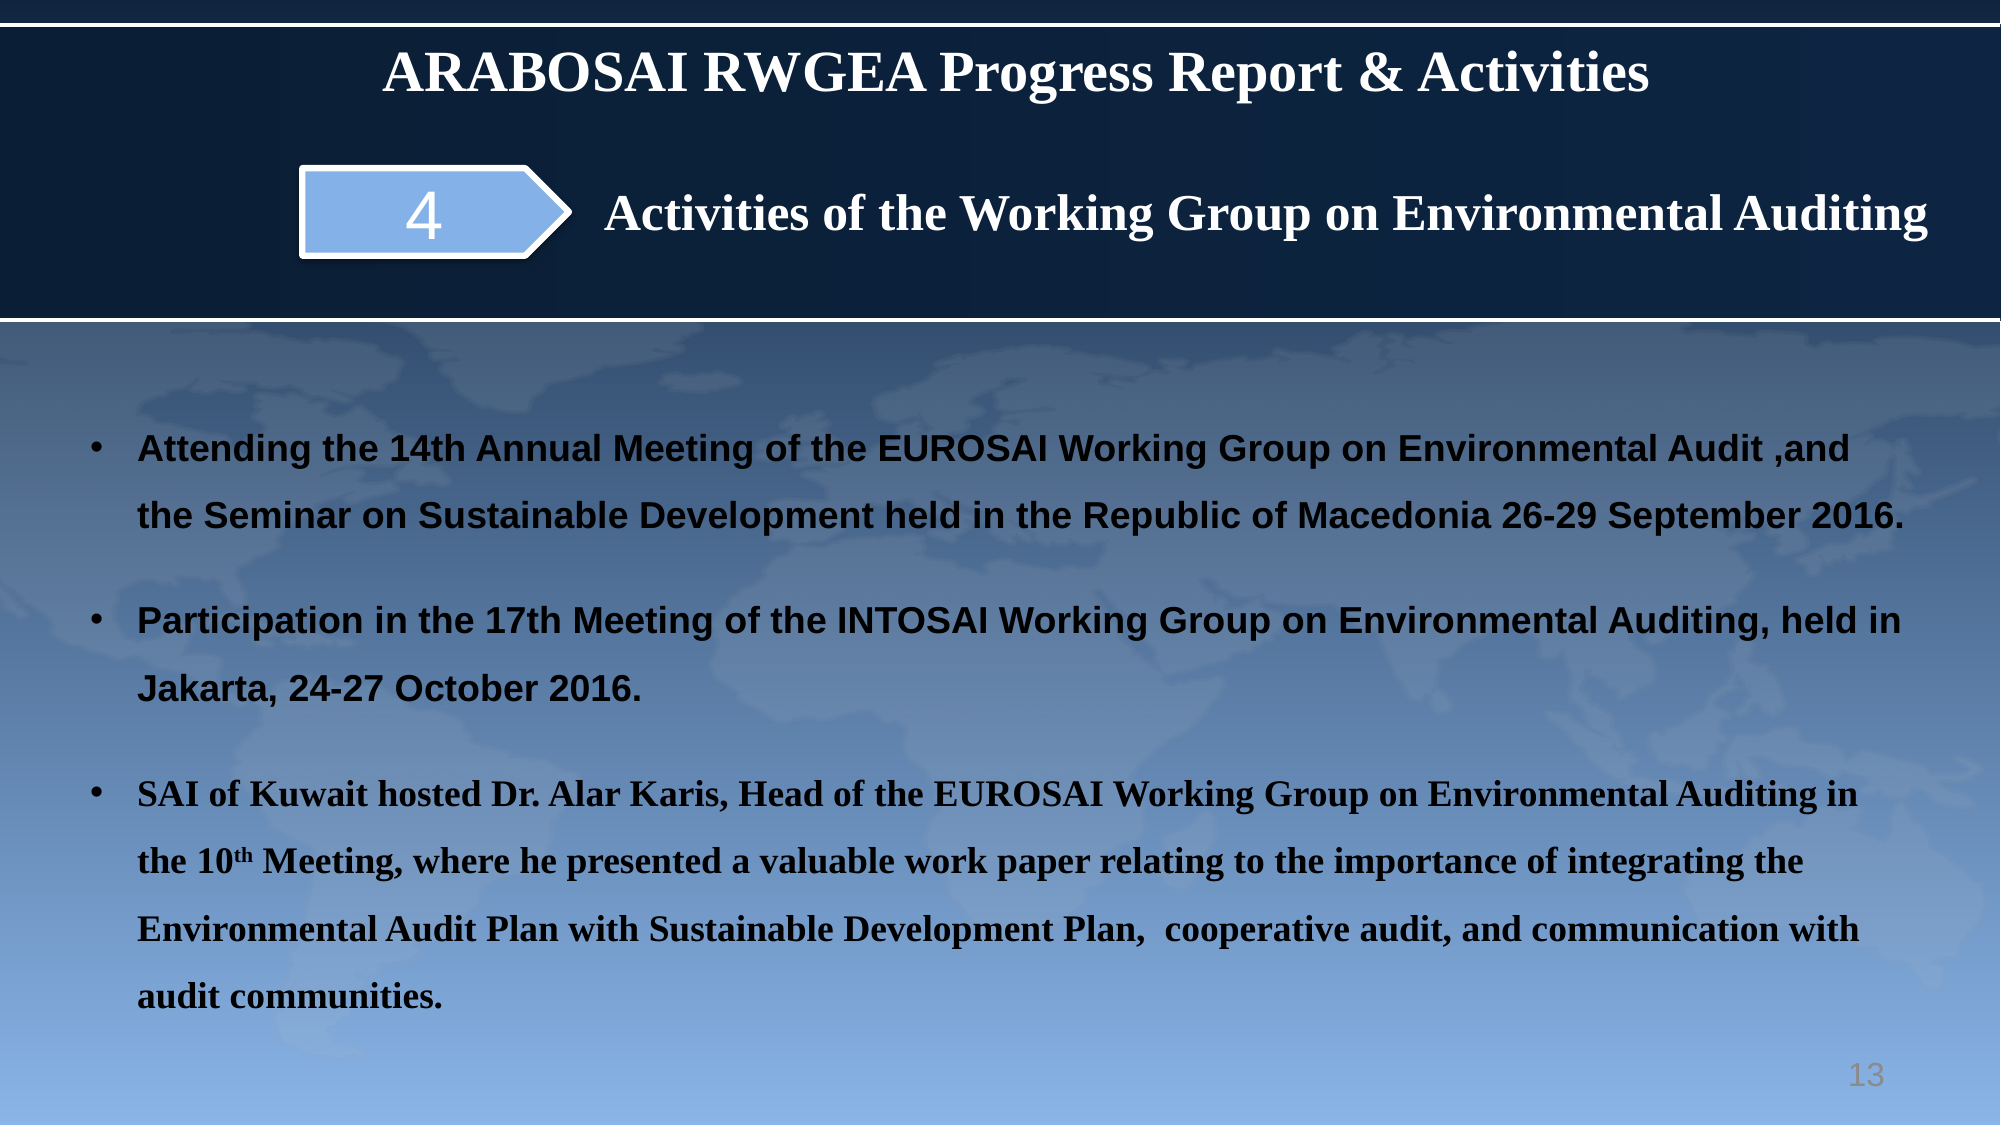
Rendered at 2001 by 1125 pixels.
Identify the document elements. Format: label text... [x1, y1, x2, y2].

text_box ARABOSAI RWGEA Progress Report & Activities [203, 25, 1830, 111]
text_box Activities of the Working Group on Environmental Auditing [588, 171, 1973, 309]
slide_number 13 [1433, 1042, 1900, 1103]
text_box Attending the 14th Annual Meeting of the EUROSAI Working Group on Environmental Audit ,and the Seminar on Sustainable Development held in the Republic of Macedonia 26-29 September 2016. Participation in the 17th Meeting of the INTOSAI Working Group on Environmental Auditing, held in Jakarta, 24-27 October 2016. SAI of Kuwait hosted Dr. Alar Karis, Head of the EUROSAI Working Group on Environmental Auditing in the 10th Meeting, where he presented a valuable work paper relating to the importance of integrating the Environmental Audit Plan with Sustainable Development Plan, cooperative audit, and communication with audit communities. [75, 394, 1925, 1125]
text_box 4 [299, 164, 573, 259]
picture [0, 322, 2001, 1125]
